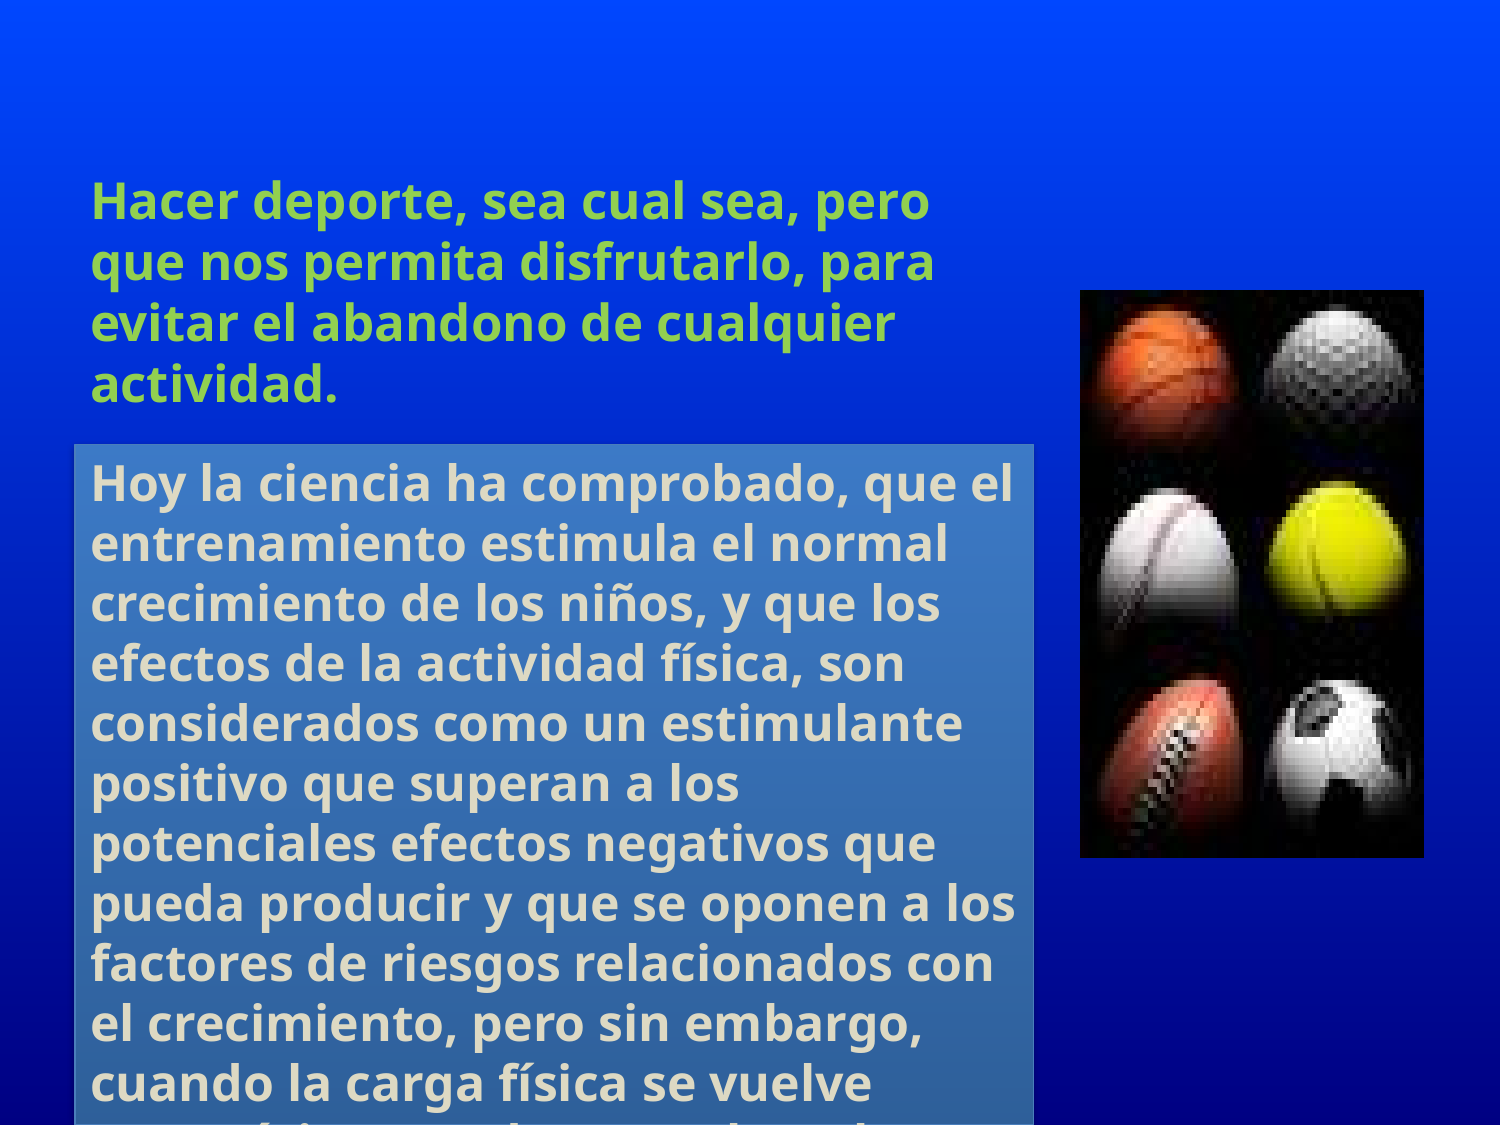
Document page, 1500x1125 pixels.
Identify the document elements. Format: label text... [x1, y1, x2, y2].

title Hacer deporte, sea cual sea, pero que nos permita disfrutarlo, para evitar el abandono de cualquier actividad. [75, 44, 1010, 421]
list Hoy la ciencia ha comprobado, que el entrenamiento estimula el normal crecimiento de los niños, y que los efectos de la actividad física, son considerados como un estimulante positivo que superan a los potenciales efectos negativos que pueda producir y que se oponen a los factores de riesgos relacionados con el crecimiento, pero sin embargo, cuando la carga física se vuelve traumático, puede perturbar el crecimiento normal. [74, 444, 1034, 1125]
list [1080, 290, 1424, 858]
